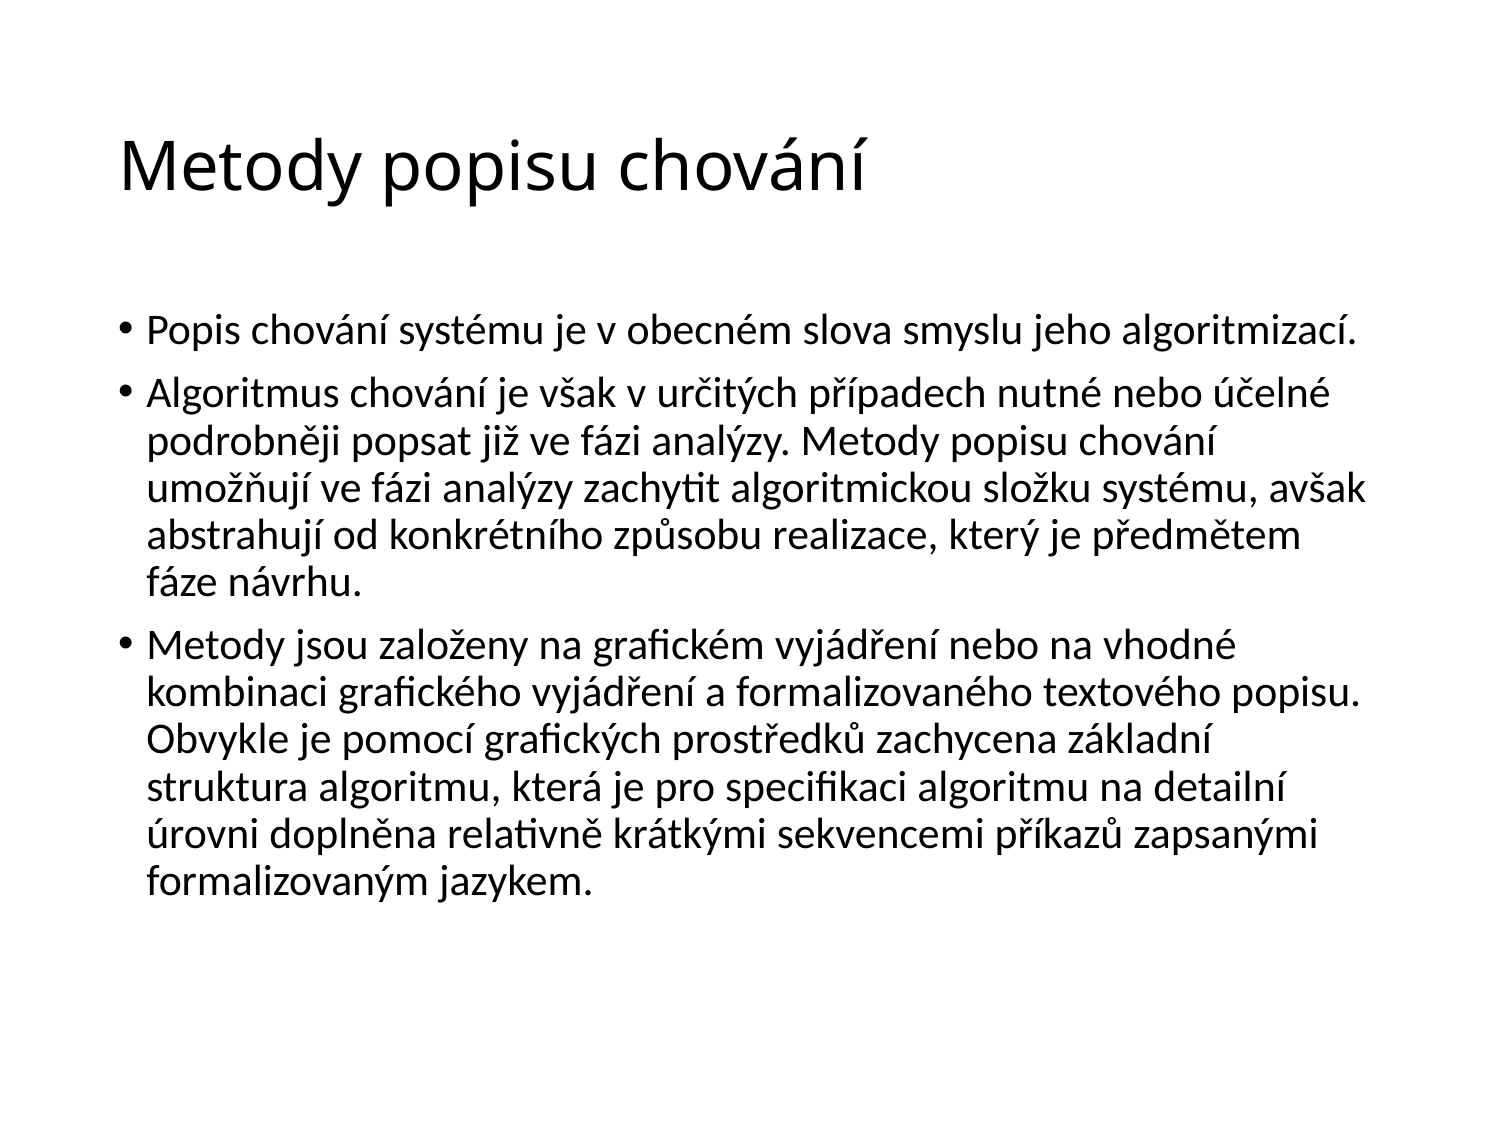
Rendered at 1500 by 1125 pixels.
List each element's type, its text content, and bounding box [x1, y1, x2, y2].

title Metody popisu chování [103, 59, 1397, 278]
list Popis chování systému je v obecném slova smyslu jeho algoritmizací. Algoritmus chování je však v určitých případech nutné nebo účelné podrobněji popsat již ve fázi analýzy. Metody popisu chování umožňují ve fázi analýzy zachytit algoritmickou složku systému, avšak abstrahují od konkrétního způsobu realizace, který je předmětem fáze návrhu. Metody jsou založeny na grafickém vyjádření nebo na vhodné kombinaci grafického vyjádření a formalizovaného textového popisu. Obvykle je pomocí grafických prostředků zachycena základní struktura algoritmu, která je pro specifikaci algoritmu na detailní úrovni doplněna relativně krátkými sekvencemi příkazů zapsanými formalizovaným jazykem. [103, 299, 1397, 1014]
